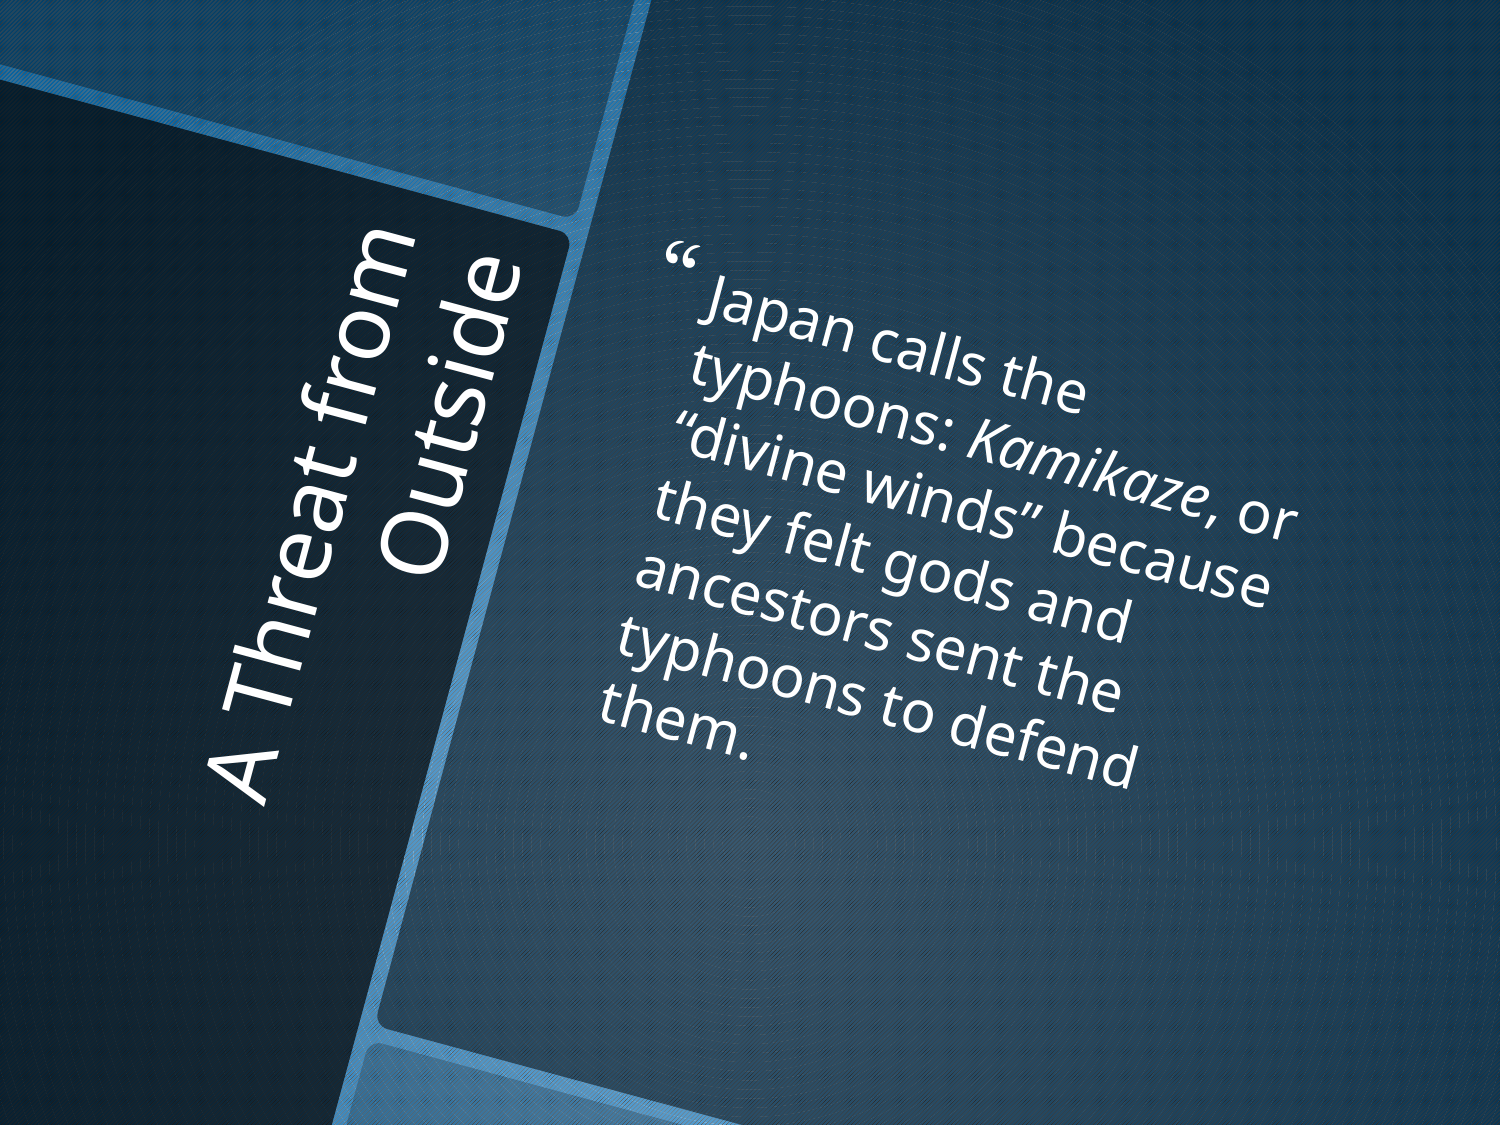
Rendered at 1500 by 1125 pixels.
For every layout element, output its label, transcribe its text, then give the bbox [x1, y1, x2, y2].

title A Threat from Outside [69, 181, 554, 1056]
list Japan calls the typhoons: Kamikaze, or “divine winds” because they felt gods and ancestors sent the typhoons to defend them. [475, 72, 1430, 1076]
